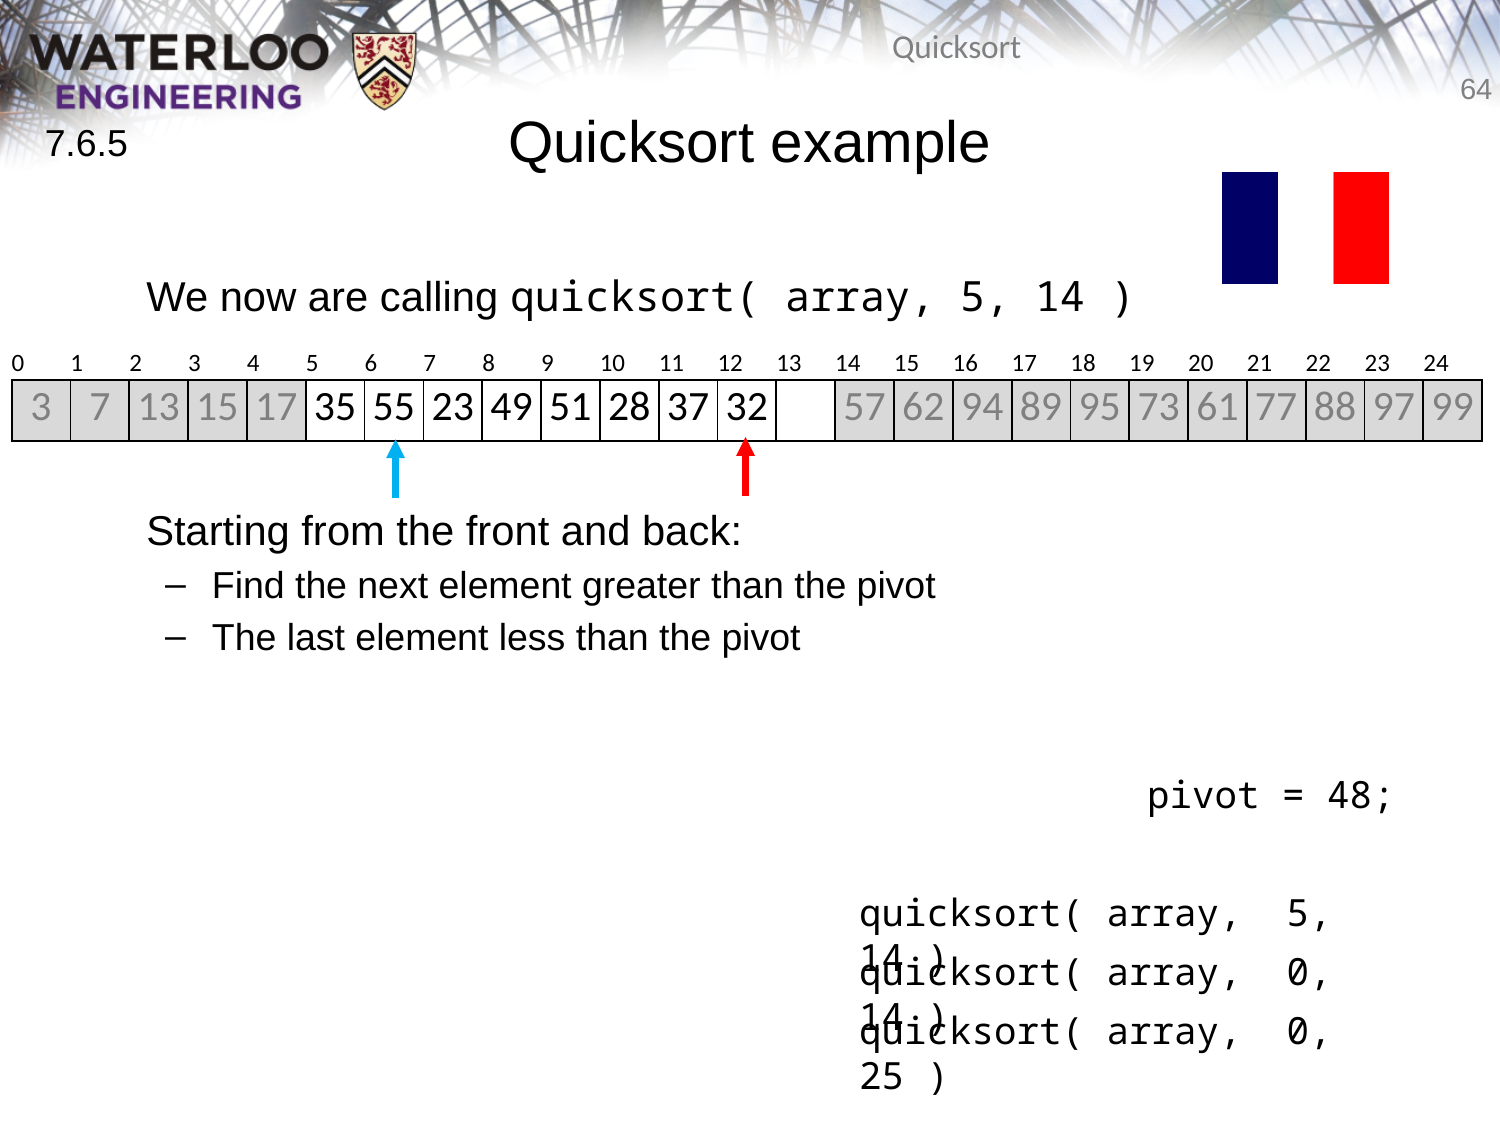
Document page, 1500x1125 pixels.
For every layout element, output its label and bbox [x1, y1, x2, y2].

table_cell [307, 381, 364, 440]
table_cell [483, 381, 540, 440]
table_cell [718, 381, 775, 440]
table_cell [1365, 381, 1422, 440]
table_cell [895, 381, 952, 440]
table_cell [836, 381, 893, 440]
text_box [1132, 763, 1410, 823]
table_cell [365, 381, 423, 440]
table_cell [1013, 381, 1070, 440]
table_cell [601, 381, 658, 440]
table_cell [1307, 381, 1364, 440]
table_cell [777, 381, 834, 440]
table_cell [954, 381, 1011, 440]
table_cell [660, 381, 717, 440]
table_cell [424, 381, 481, 440]
table_cell [130, 381, 187, 440]
table_cell [542, 381, 599, 440]
table_cell [1130, 381, 1187, 440]
table_cell [1424, 381, 1481, 440]
text_box [30, 111, 143, 172]
list [74, 442, 1426, 1006]
list [74, 262, 1426, 350]
table_cell [13, 381, 70, 440]
table_cell [1071, 381, 1128, 440]
picture [0, 0, 1500, 1125]
table_cell [1189, 381, 1246, 440]
table_cell [1248, 381, 1305, 440]
text_box [844, 881, 1447, 1105]
table_cell [71, 381, 128, 440]
table_header [12, 350, 1482, 379]
table_cell [248, 381, 305, 440]
table_cell [189, 381, 246, 440]
title [74, 44, 1426, 233]
